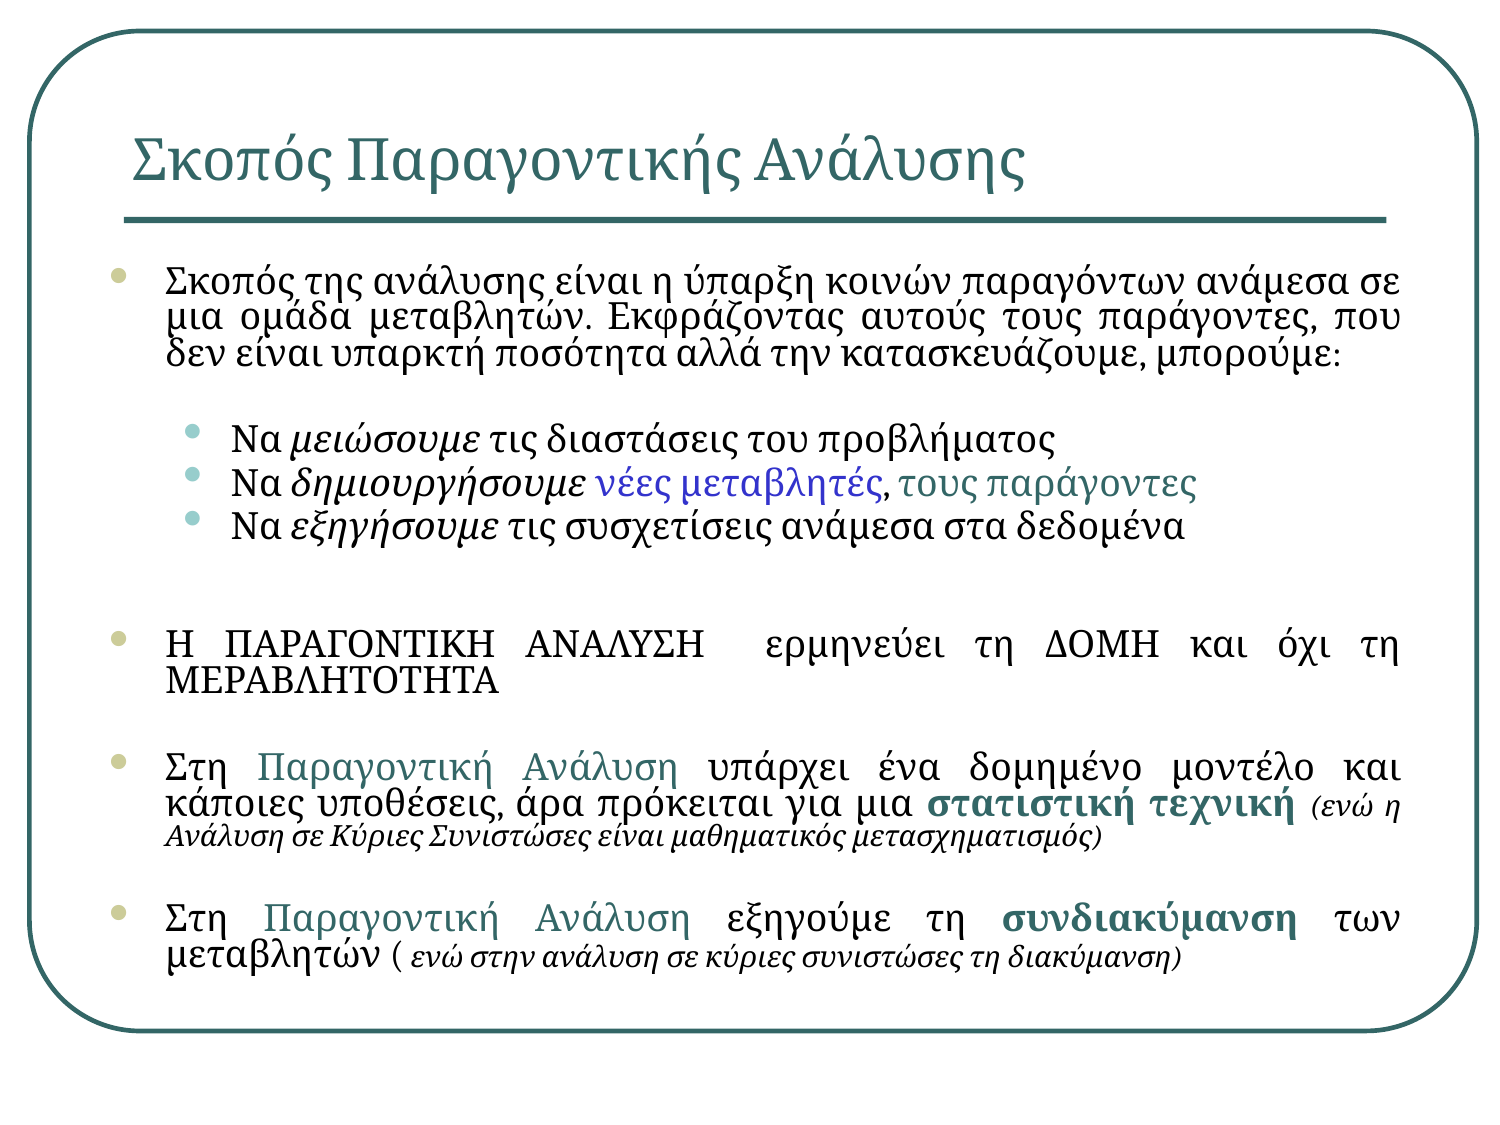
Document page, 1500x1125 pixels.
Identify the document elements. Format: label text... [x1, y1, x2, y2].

title Σκοπός Παραγοντικής Ανάλυσης [116, 105, 1245, 201]
list Σκοπός της ανάλυσης είναι η ύπαρξη κοινών παραγόντων ανάμεσα σε μια ομάδα μεταβλητών. Εκφράζοντας αυτούς τους παράγοντες, που δεν είναι υπαρκτή ποσότητα αλλά την κατασκευάζουμε, μπορούμε: Να μειώσουμε τις διαστάσεις του προβλήματος Να δημιουργήσουμε νέες μεταβλητές, τους παράγοντες Να εξηγήσουμε τις συσχετίσεις ανάμεσα στα δεδομένα Η ΠΑΡΑΓΟΝΤΙΚΗ ΑΝΑΛΥΣΗ ερμηνεύει τη ΔΟΜΗ και όχι τη ΜΕΡΑΒΛΗΤΟΤΗΤΑ Στη Παραγοντική Ανάλυση υπάρχει ένα δομημένο μοντέλο και κάποιες υποθέσεις, άρα πρόκειται για μια στατιστική τεχνική (ενώ η Ανάλυση σε Κύριες Συνιστώσες είναι μαθηματικός μετασχηματισμός) Στη Παραγοντική Ανάλυση εξηγούμε τη συνδιακύμανση των μεταβλητών ( ενώ στην ανάλυση σε κύριες συνιστώσες τη διακύμανση) [93, 257, 1417, 1009]
